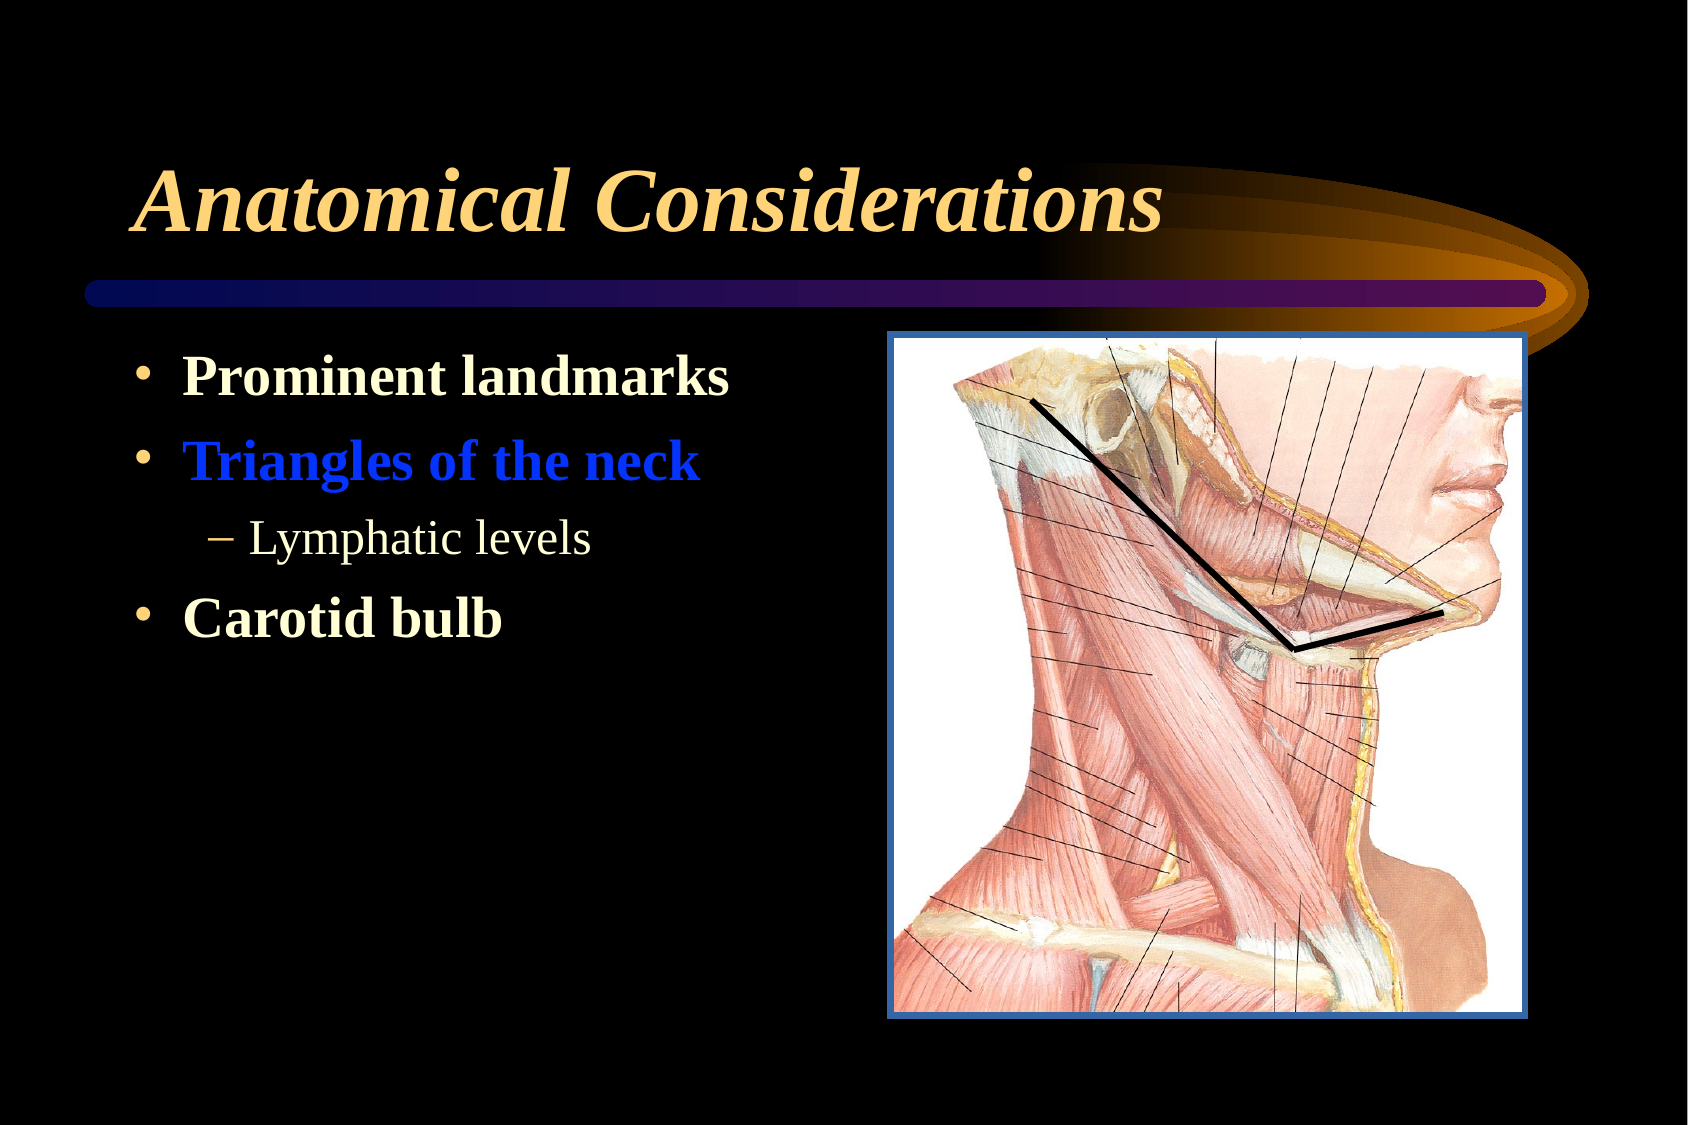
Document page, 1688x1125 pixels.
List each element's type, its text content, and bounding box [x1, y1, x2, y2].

title Anatomical Considerations [126, 0, 1562, 251]
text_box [1031, 399, 1444, 651]
picture [893, 337, 1523, 1013]
list Prominent landmarks Triangles of the neck Lymphatic levels Carotid bulb [126, 336, 831, 1125]
